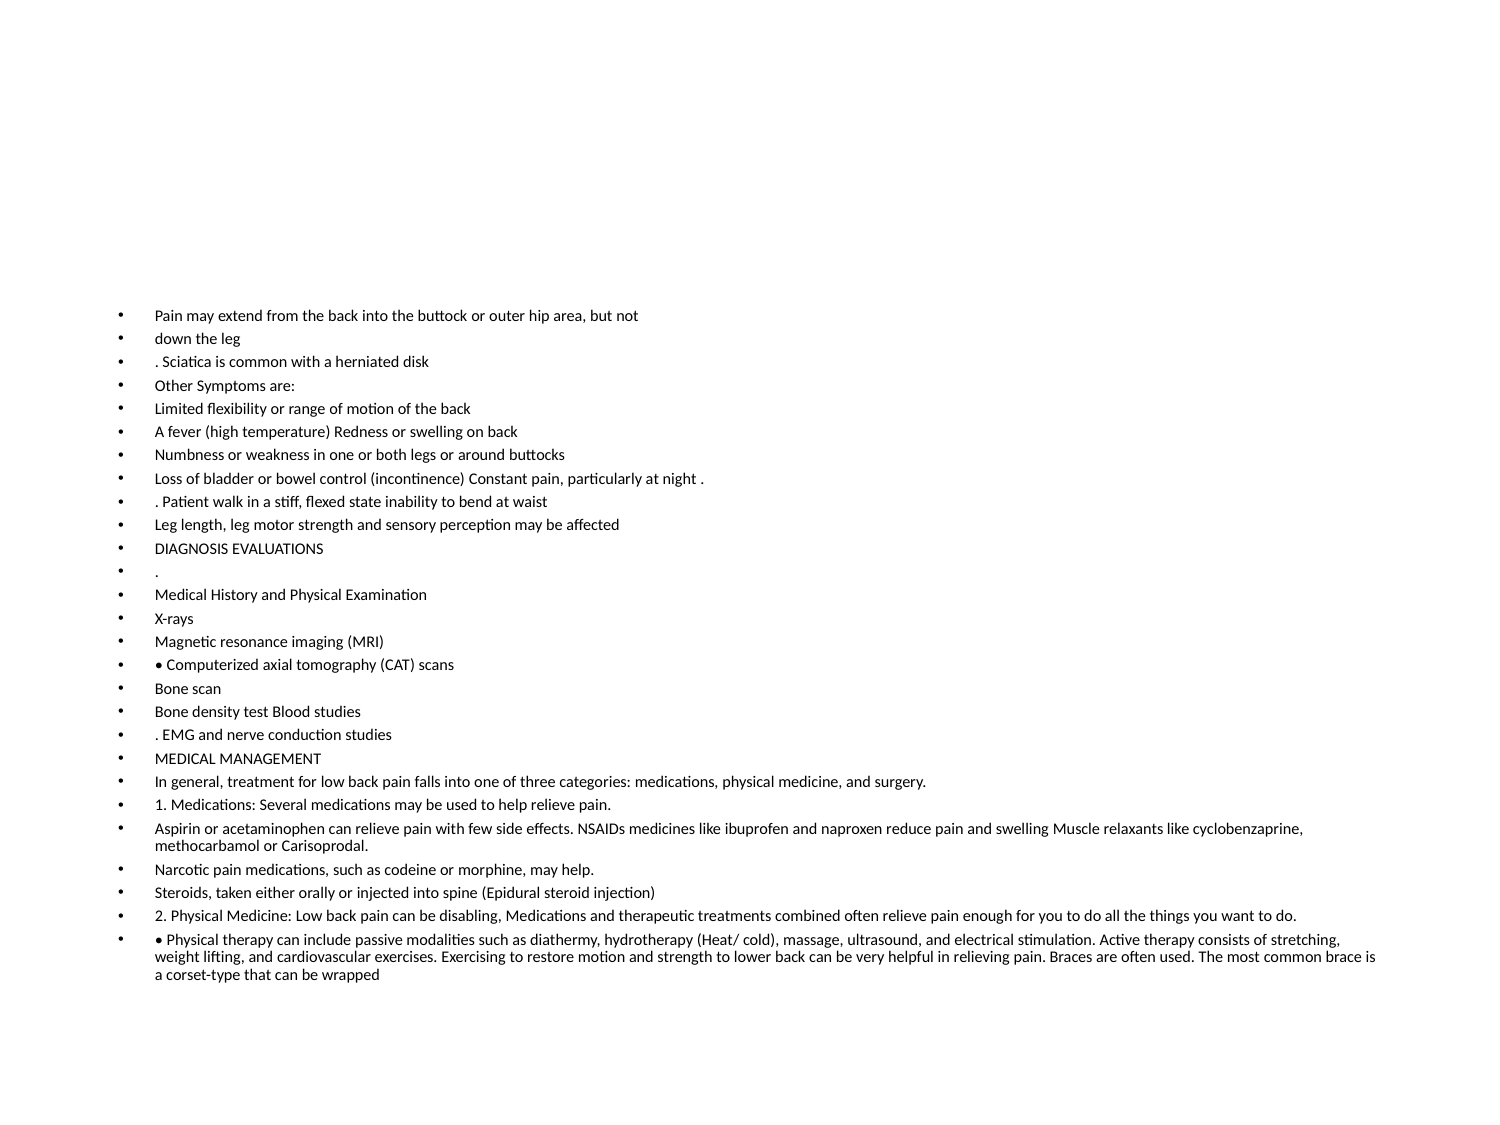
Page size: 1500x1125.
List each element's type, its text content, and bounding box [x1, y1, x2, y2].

list Pain may extend from the back into the buttock or outer hip area, but not down the leg . Sciatica is common with a herniated disk Other Symptoms are: Limited flexibility or range of motion of the back A fever (high temperature) Redness or swelling on back Numbness or weakness in one or both legs or around buttocks Loss of bladder or bowel control (incontinence) Constant pain, particularly at night . . Patient walk in a stiff, flexed state inability to bend at waist Leg length, leg motor strength and sensory perception may be affected DIAGNOSIS EVALUATIONS . Medical History and Physical Examination X-rays Magnetic resonance imaging (MRI) • Computerized axial tomography (CAT) scans Bone scan Bone density test Blood studies . EMG and nerve conduction studies MEDICAL MANAGEMENT In general, treatment for low back pain falls into one of three categories: medications, physical medicine, and surgery. 1. Medications: Several medications may be used to help relieve pain. Aspirin or acetaminophen can relieve pain with few side effects. NSAIDs medicines like ibuprofen and naproxen reduce pain and swelling Muscle relaxants like cyclobenzaprine, methocarbamol or Carisoprodal. Narcotic pain medications, such as codeine or morphine, may help. Steroids, taken either orally or injected into spine (Epidural steroid injection) 2. Physical Medicine: Low back pain can be disabling, Medications and therapeutic treatments combined often relieve pain enough for you to do all the things you want to do. • Physical therapy can include passive modalities such as diathermy, hydrotherapy (Heat/ cold), massage, ultrasound, and electrical stimulation. Active therapy consists of stretching, weight lifting, and cardiovascular exercises. Exercising to restore motion and strength to lower back can be very helpful in relieving pain. Braces are often used. The most common brace is a corset-type that can be wrapped [103, 299, 1397, 1014]
